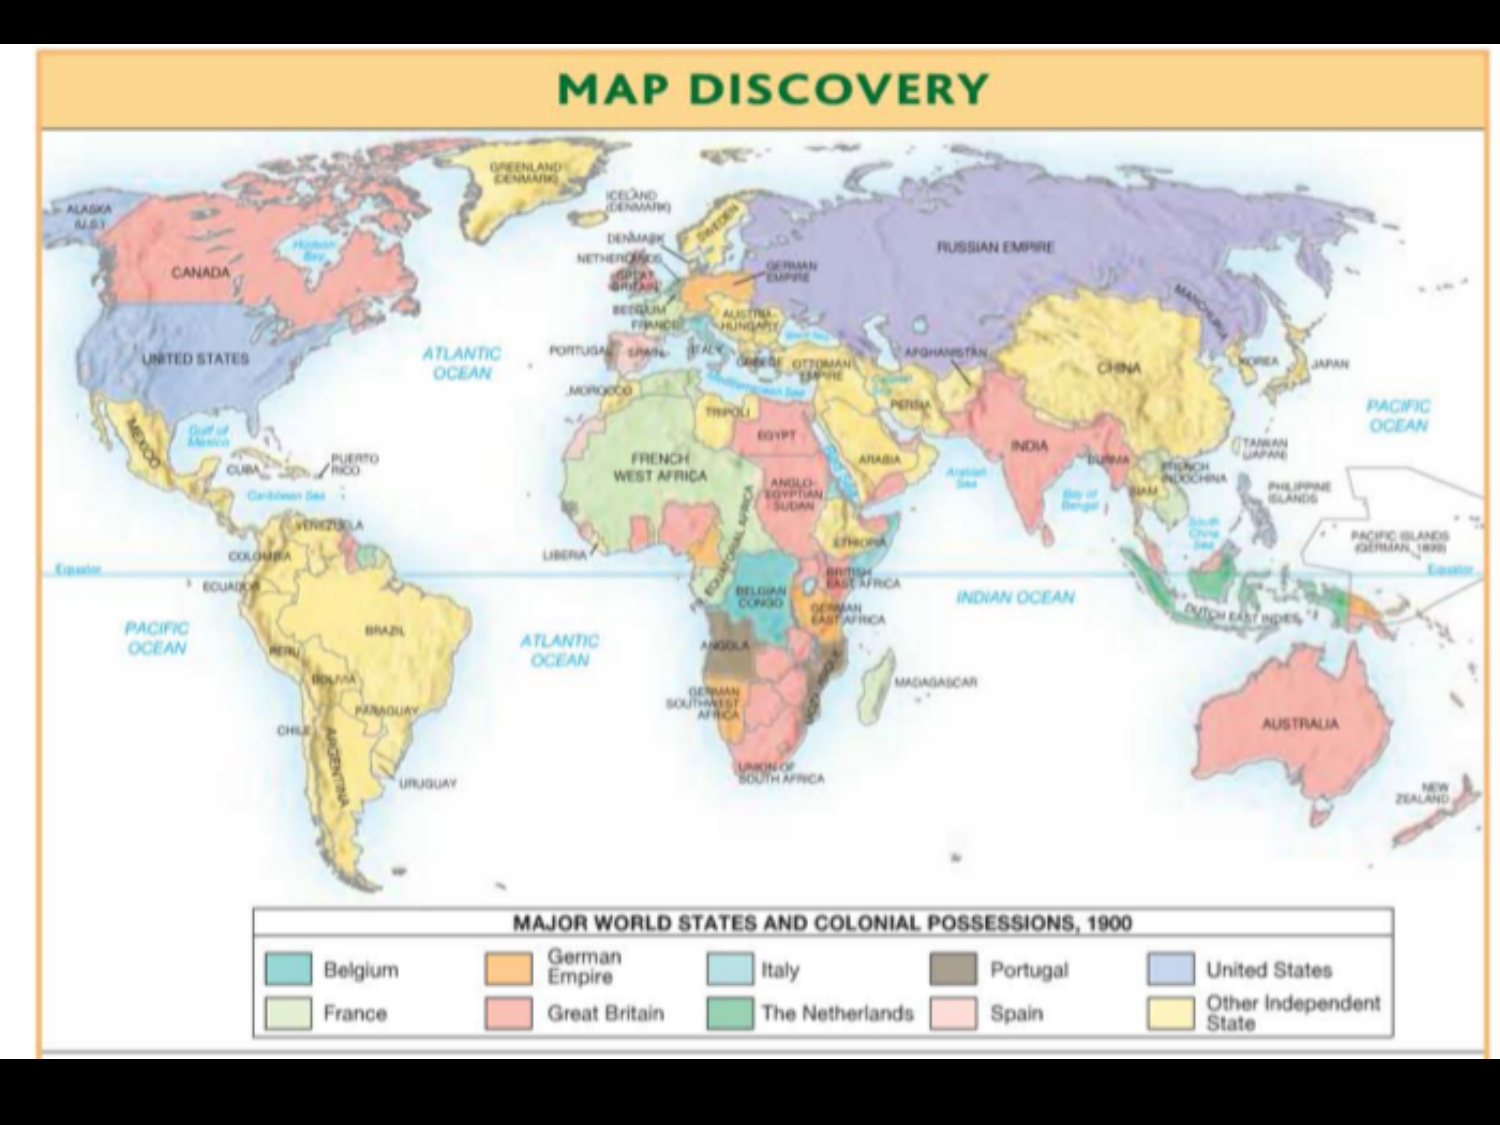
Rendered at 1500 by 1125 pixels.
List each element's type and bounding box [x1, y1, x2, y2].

list [0, 44, 1500, 1059]
